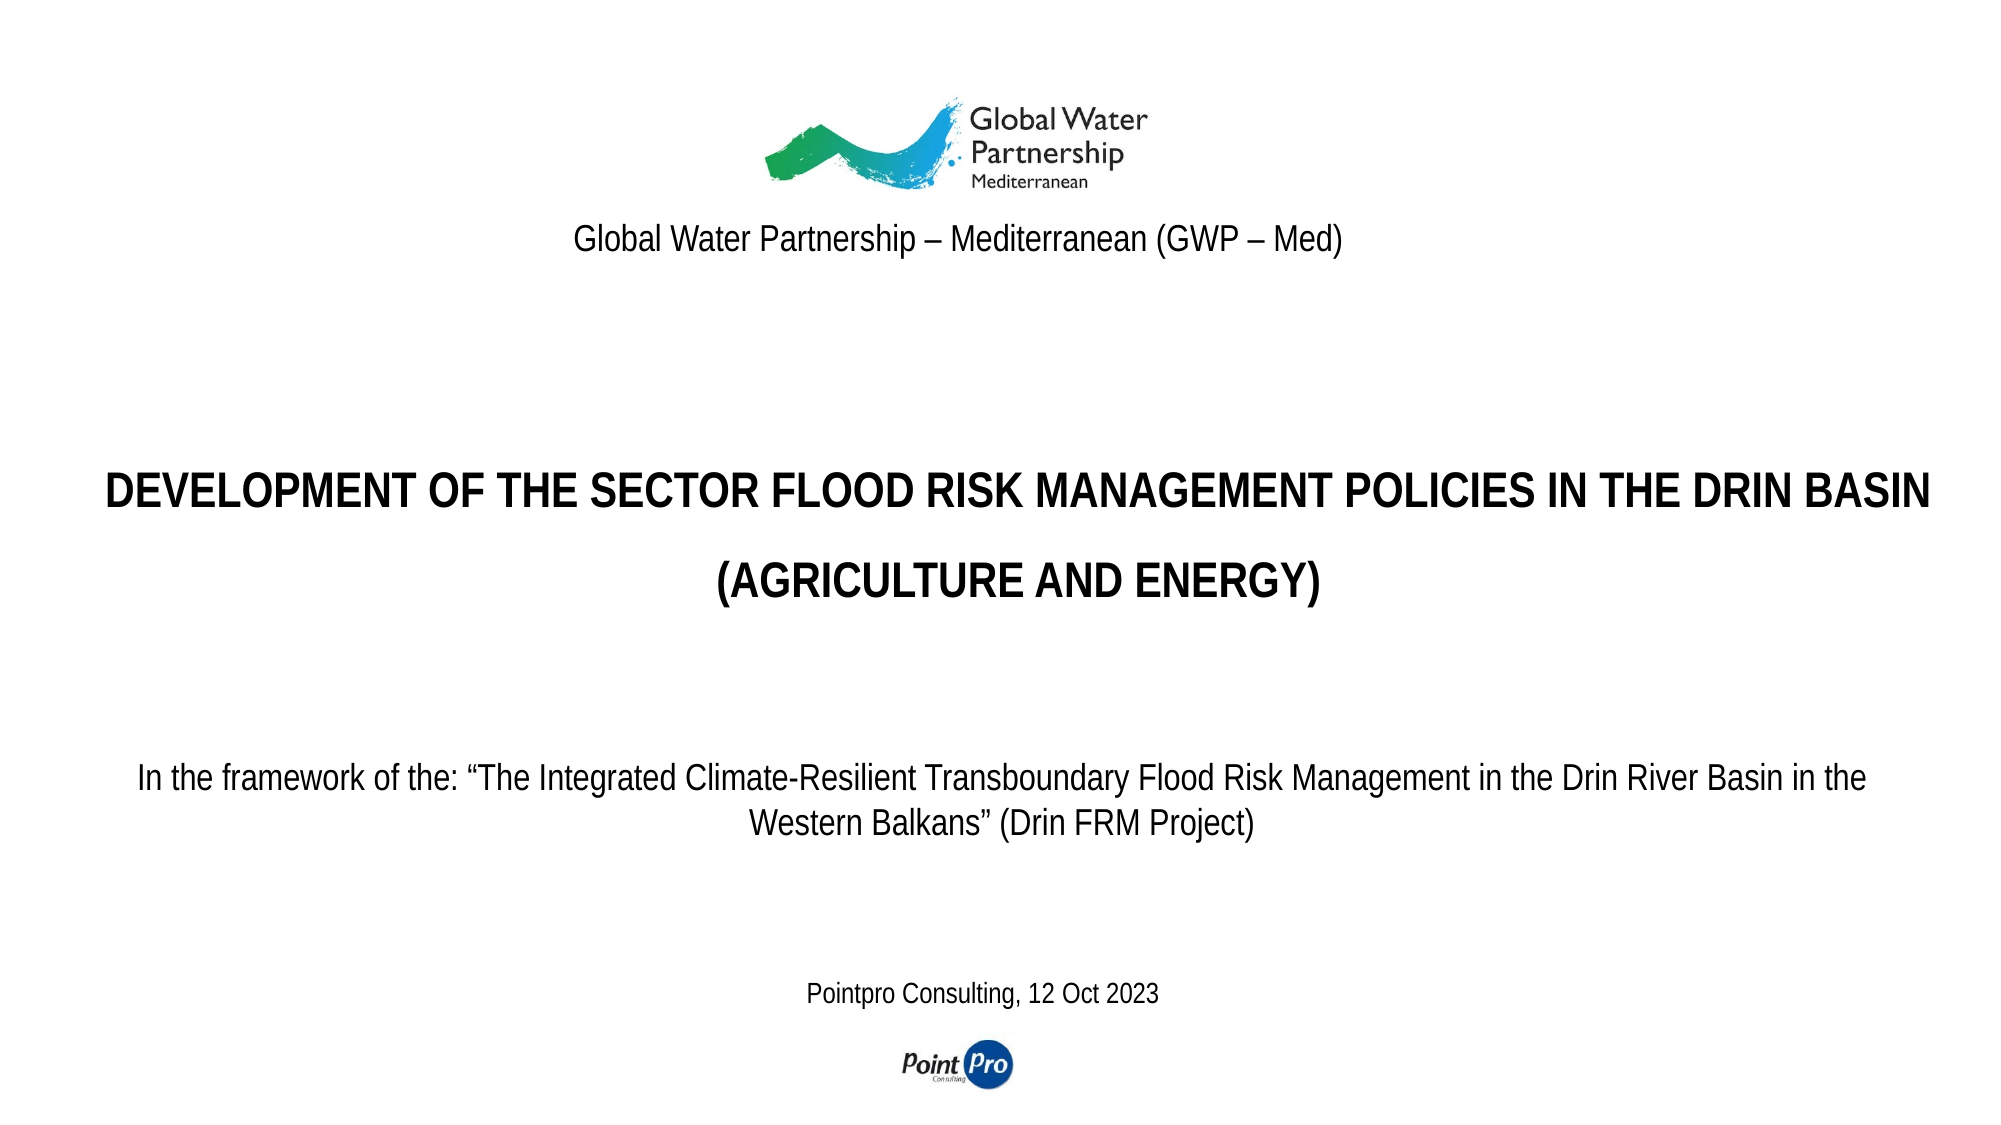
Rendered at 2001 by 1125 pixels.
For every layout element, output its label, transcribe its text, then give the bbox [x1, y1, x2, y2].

picture [901, 1032, 1014, 1095]
text_box Global Water Partnership – Mediterranean (GWP – Med) [558, 206, 1359, 266]
picture [747, 92, 1168, 194]
text_box Pointpro Consulting, 12 Oct 2023 [791, 966, 1175, 1017]
text_box In the framework of the: “The Integrated Climate-Resilient Transboundary Flood Risk Management in the Drin River Basin in the Western Balkans” (Drin FRM Project) [118, 745, 1886, 851]
text_box DEVELOPMENT OF THE SECTOR FLOOD RISK MANAGEMENT POLICIES IN THE DRIN BASIN (AGRICULTURE AND ENERGY) [84, 420, 1954, 615]
